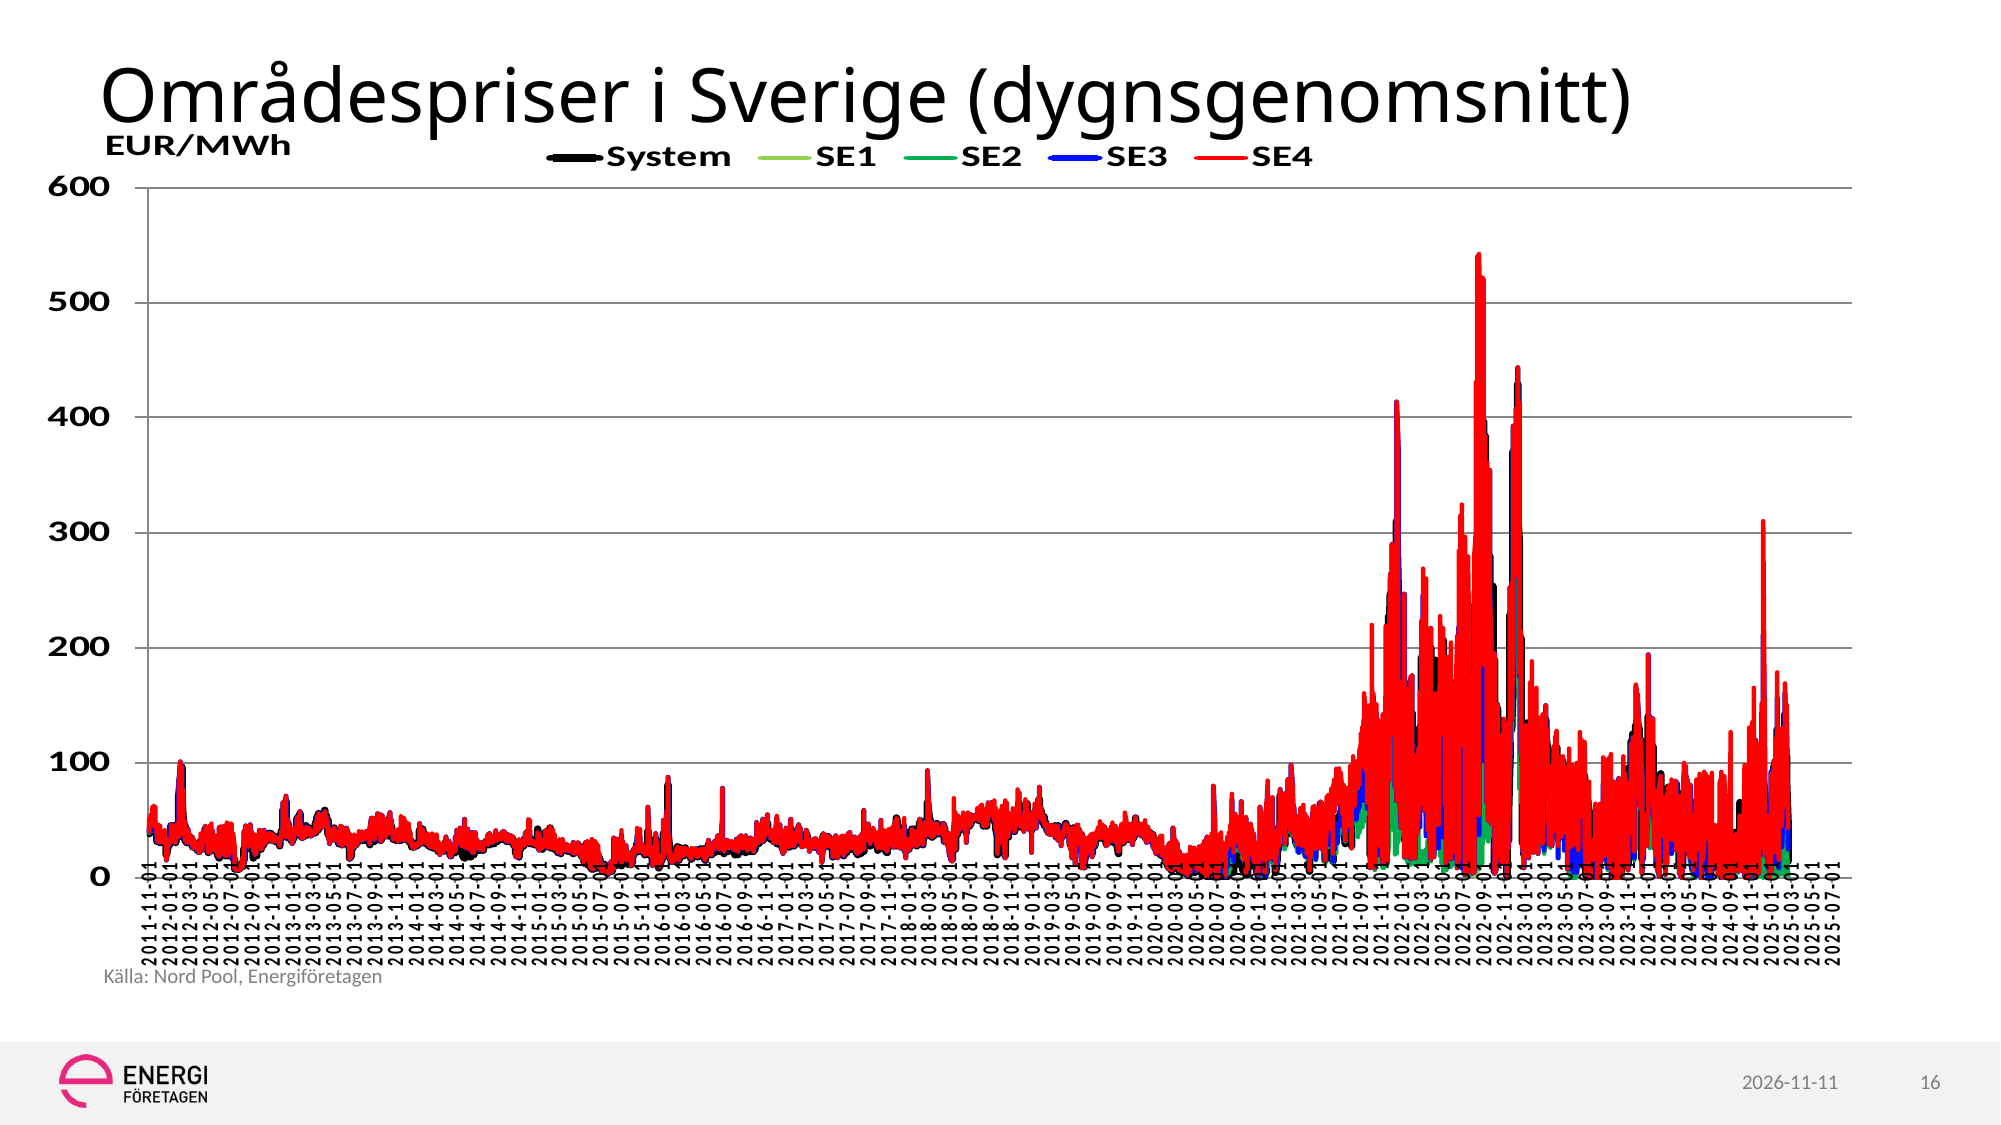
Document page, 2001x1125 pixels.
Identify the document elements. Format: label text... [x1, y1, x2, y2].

slide_number 16 [1882, 1068, 1941, 1099]
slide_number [1742, 1068, 1854, 1099]
picture [31, 108, 1945, 1004]
picture [59, 1054, 207, 1108]
title Områdespriser i Sverige (dygnsgenomsnitt) [99, 30, 1900, 105]
